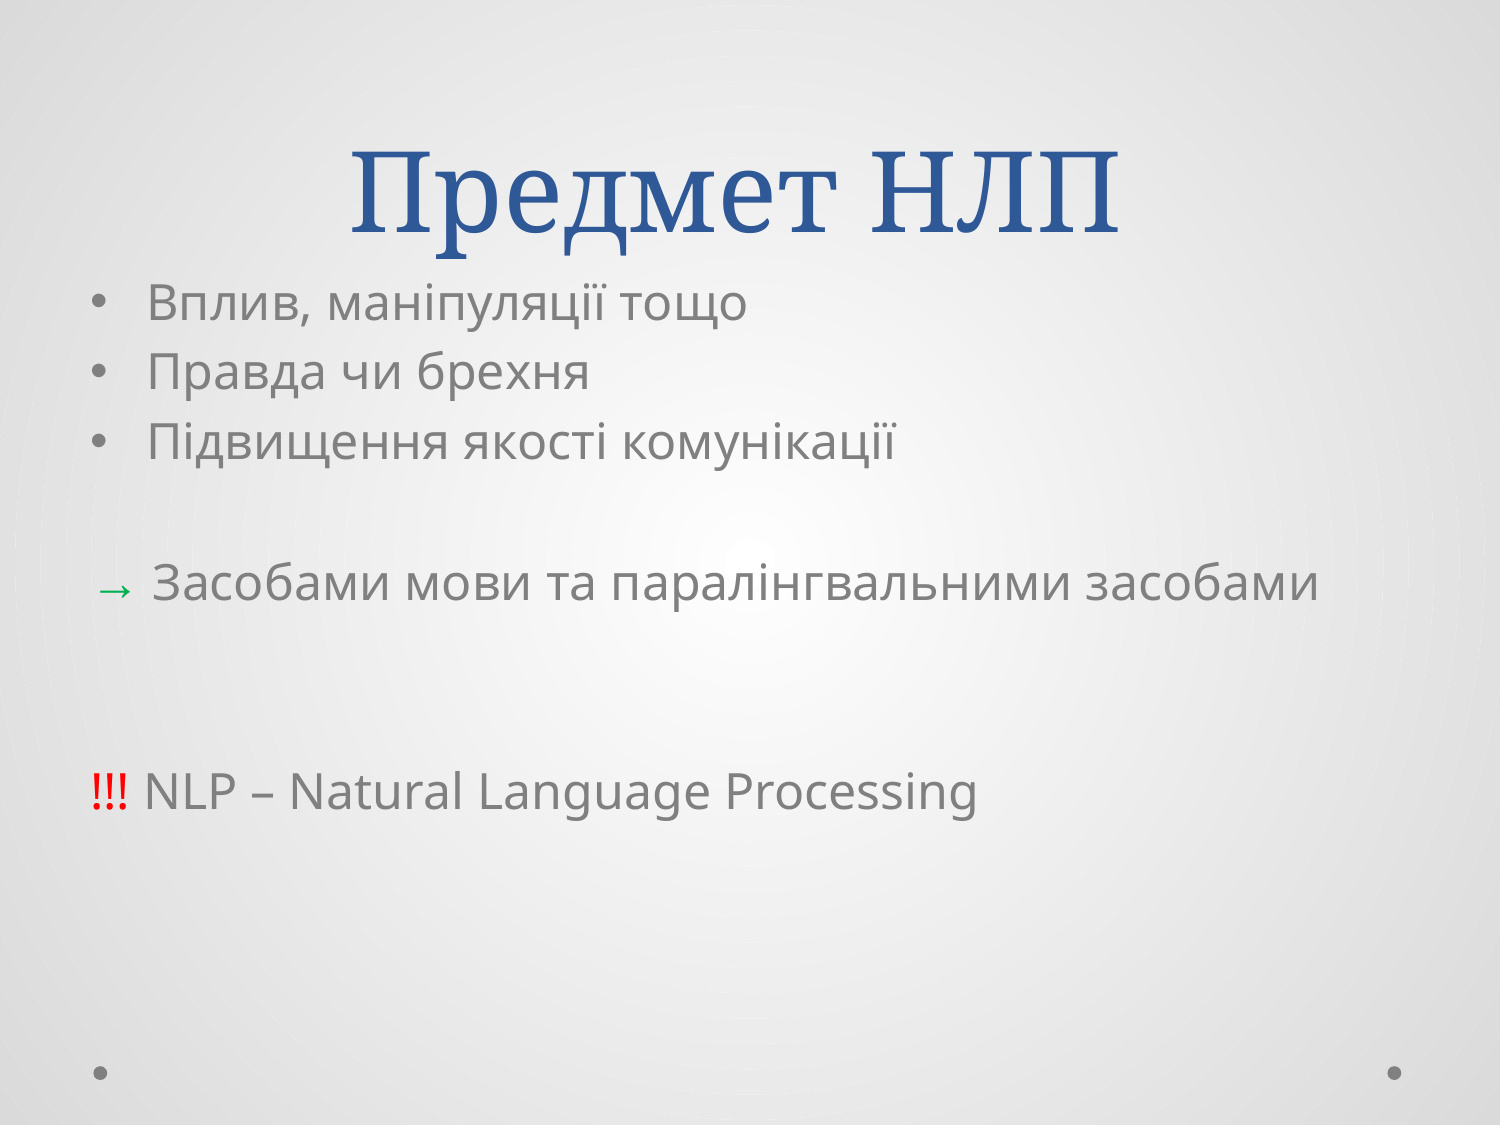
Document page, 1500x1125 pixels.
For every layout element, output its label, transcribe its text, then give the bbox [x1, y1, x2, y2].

list Вплив, маніпуляції тощо Правда чи брехня Підвищення якості комунікації → Засобами мови та паралінгвальними засобами !!! NLP – Natural Language Processing [75, 262, 1425, 1005]
title Предмет НЛП [75, 0, 1425, 262]
